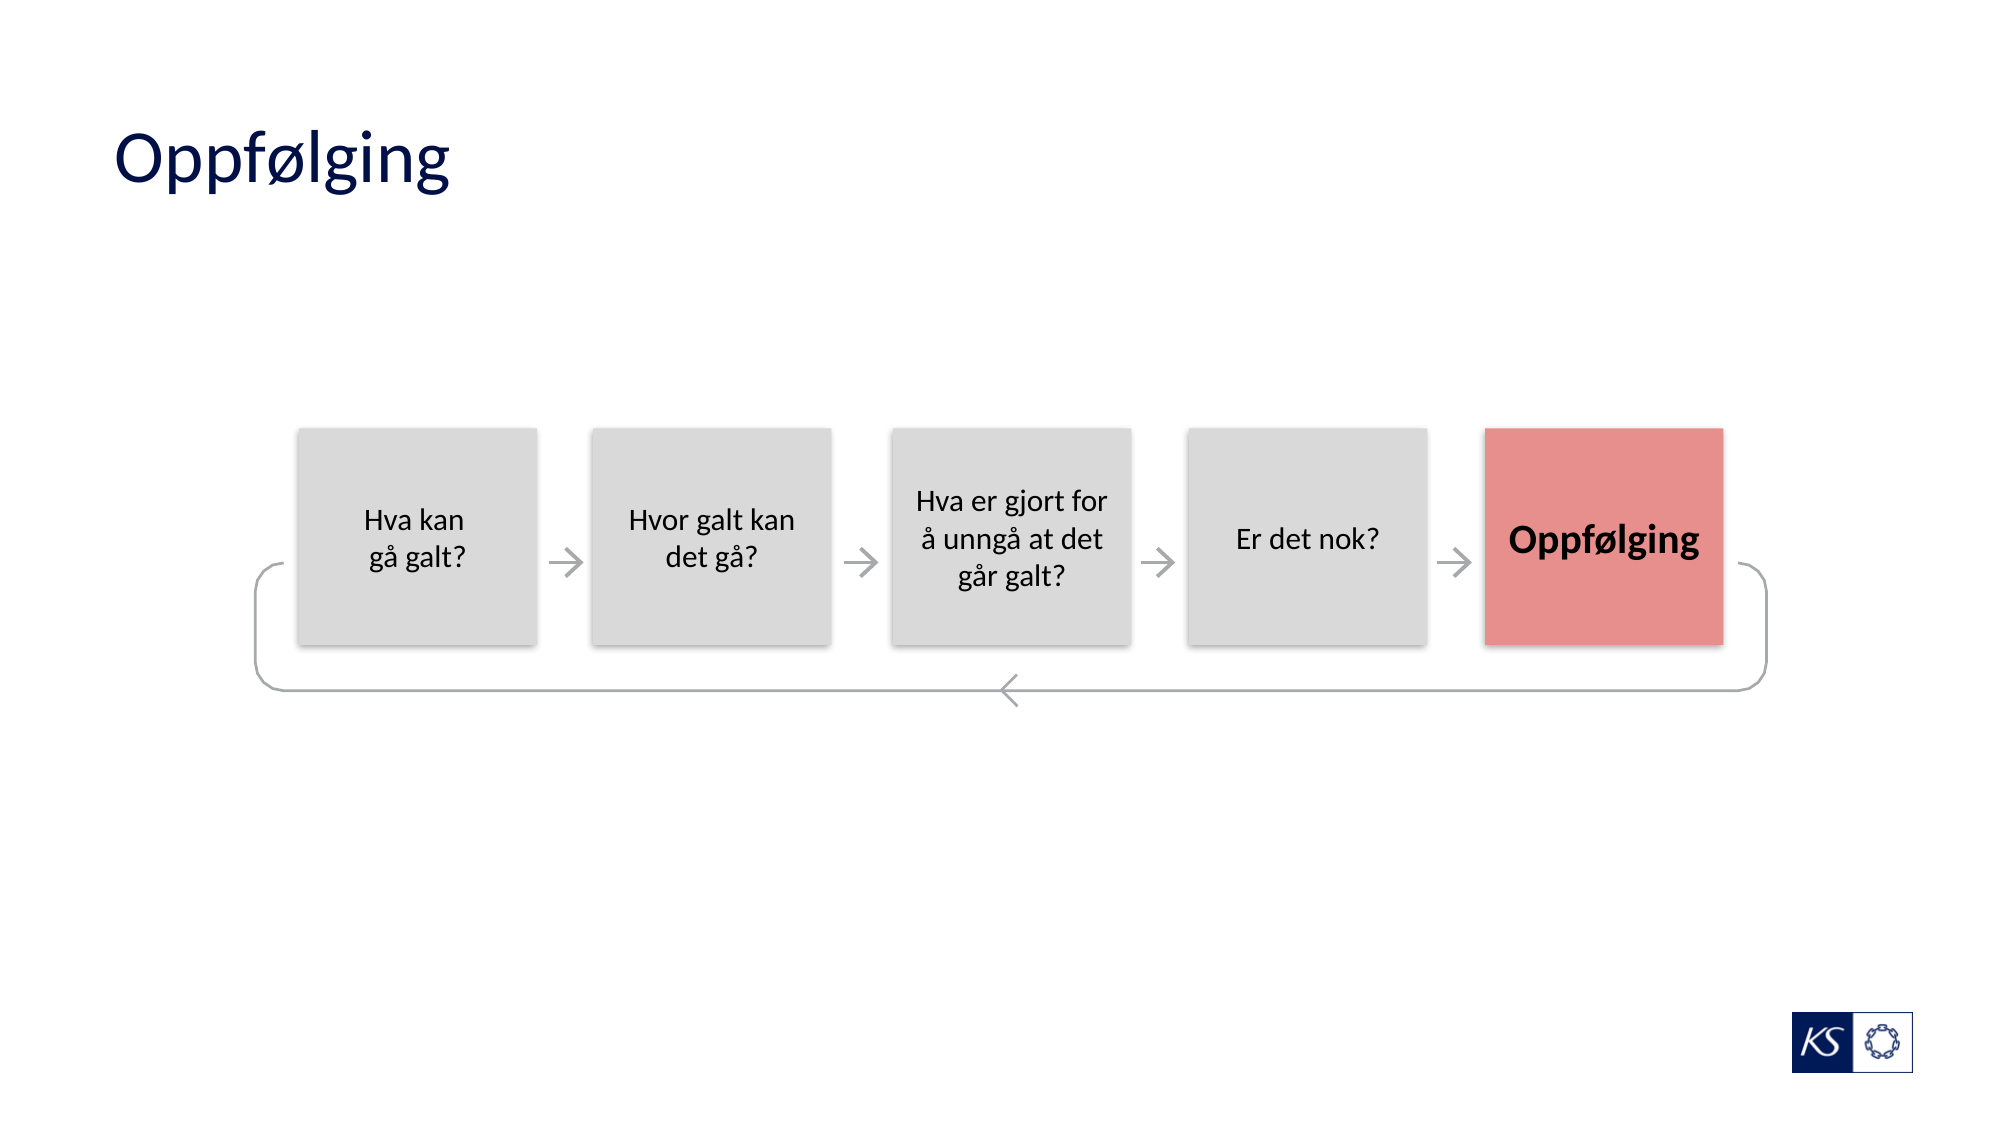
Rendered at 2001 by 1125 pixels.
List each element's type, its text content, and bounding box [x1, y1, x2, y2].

text_box [859, 546, 879, 578]
text_box [255, 562, 1767, 691]
text_box [564, 546, 584, 578]
text_box Oppfølging [1484, 428, 1724, 646]
text_box [1155, 546, 1176, 578]
text_box Hvor galt kan det gå? [592, 428, 832, 646]
picture [1792, 1012, 1913, 1073]
text_box [1001, 674, 1018, 707]
text_box Er det nok? [1188, 428, 1428, 646]
text_box Hva kan gå galt? [298, 428, 538, 646]
text_box [1452, 546, 1472, 562]
title Oppfølging [99, 59, 1900, 246]
text_box Hva er gjort for å unngå at det går galt? [892, 428, 1132, 646]
